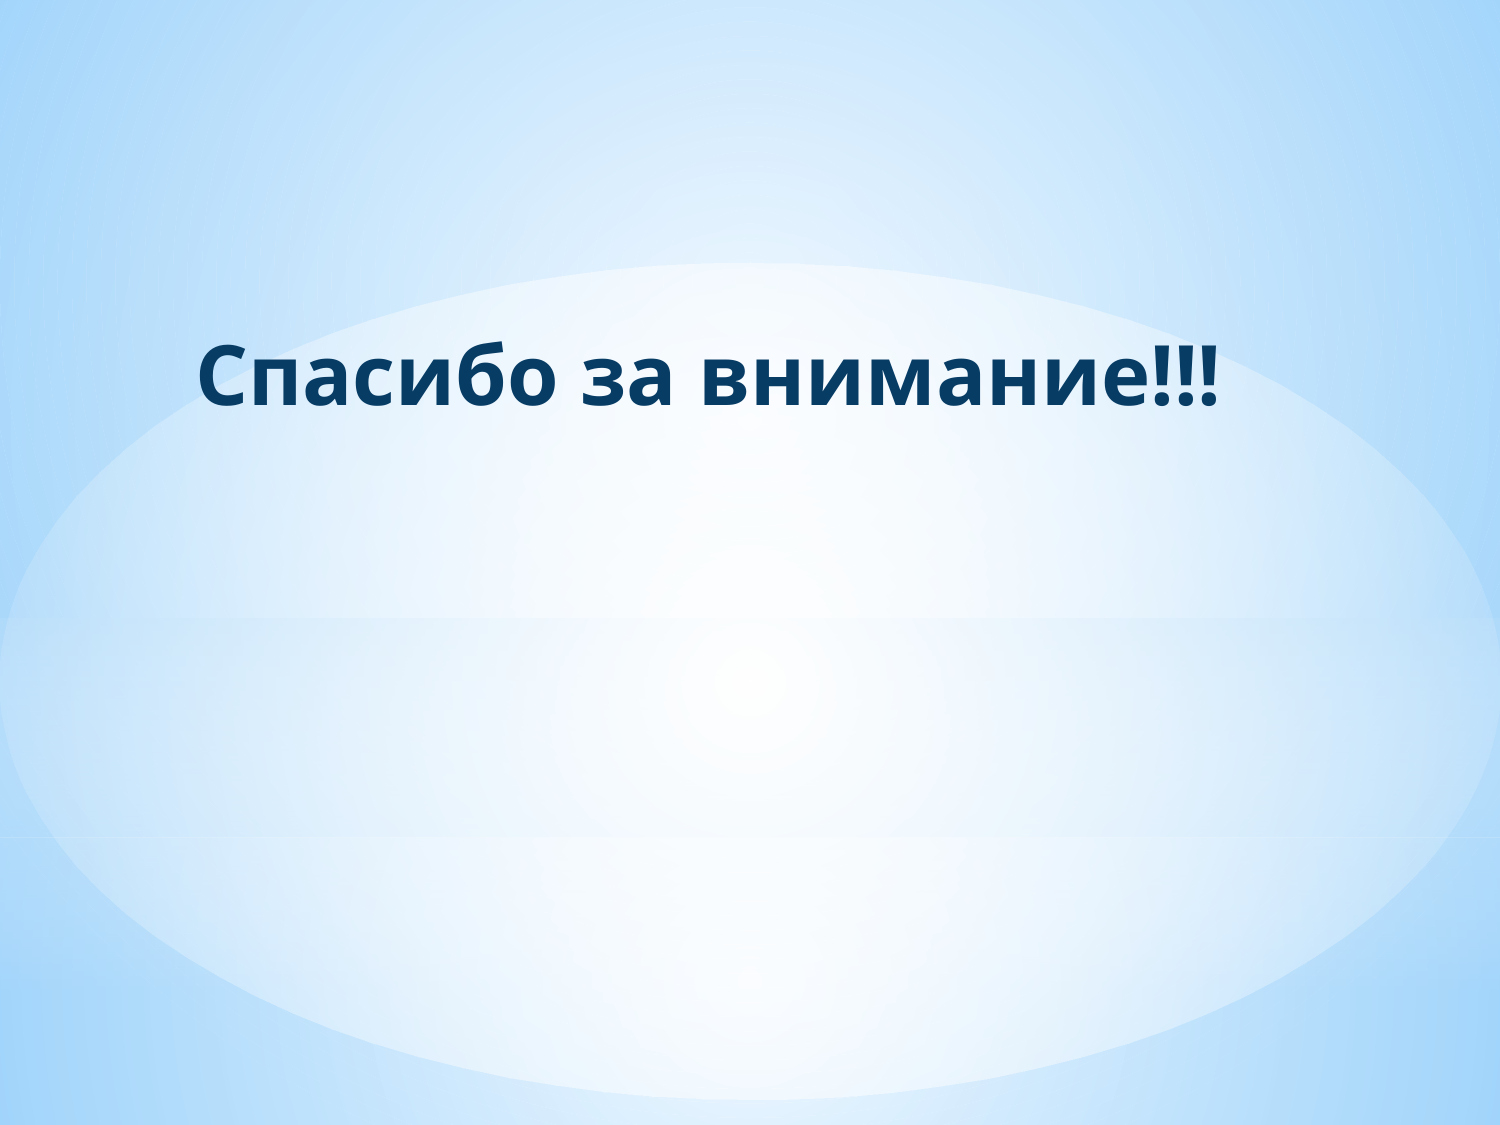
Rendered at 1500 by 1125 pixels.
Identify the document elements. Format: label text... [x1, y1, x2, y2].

text_box Спасибо за внимание!!! [41, 314, 1377, 430]
